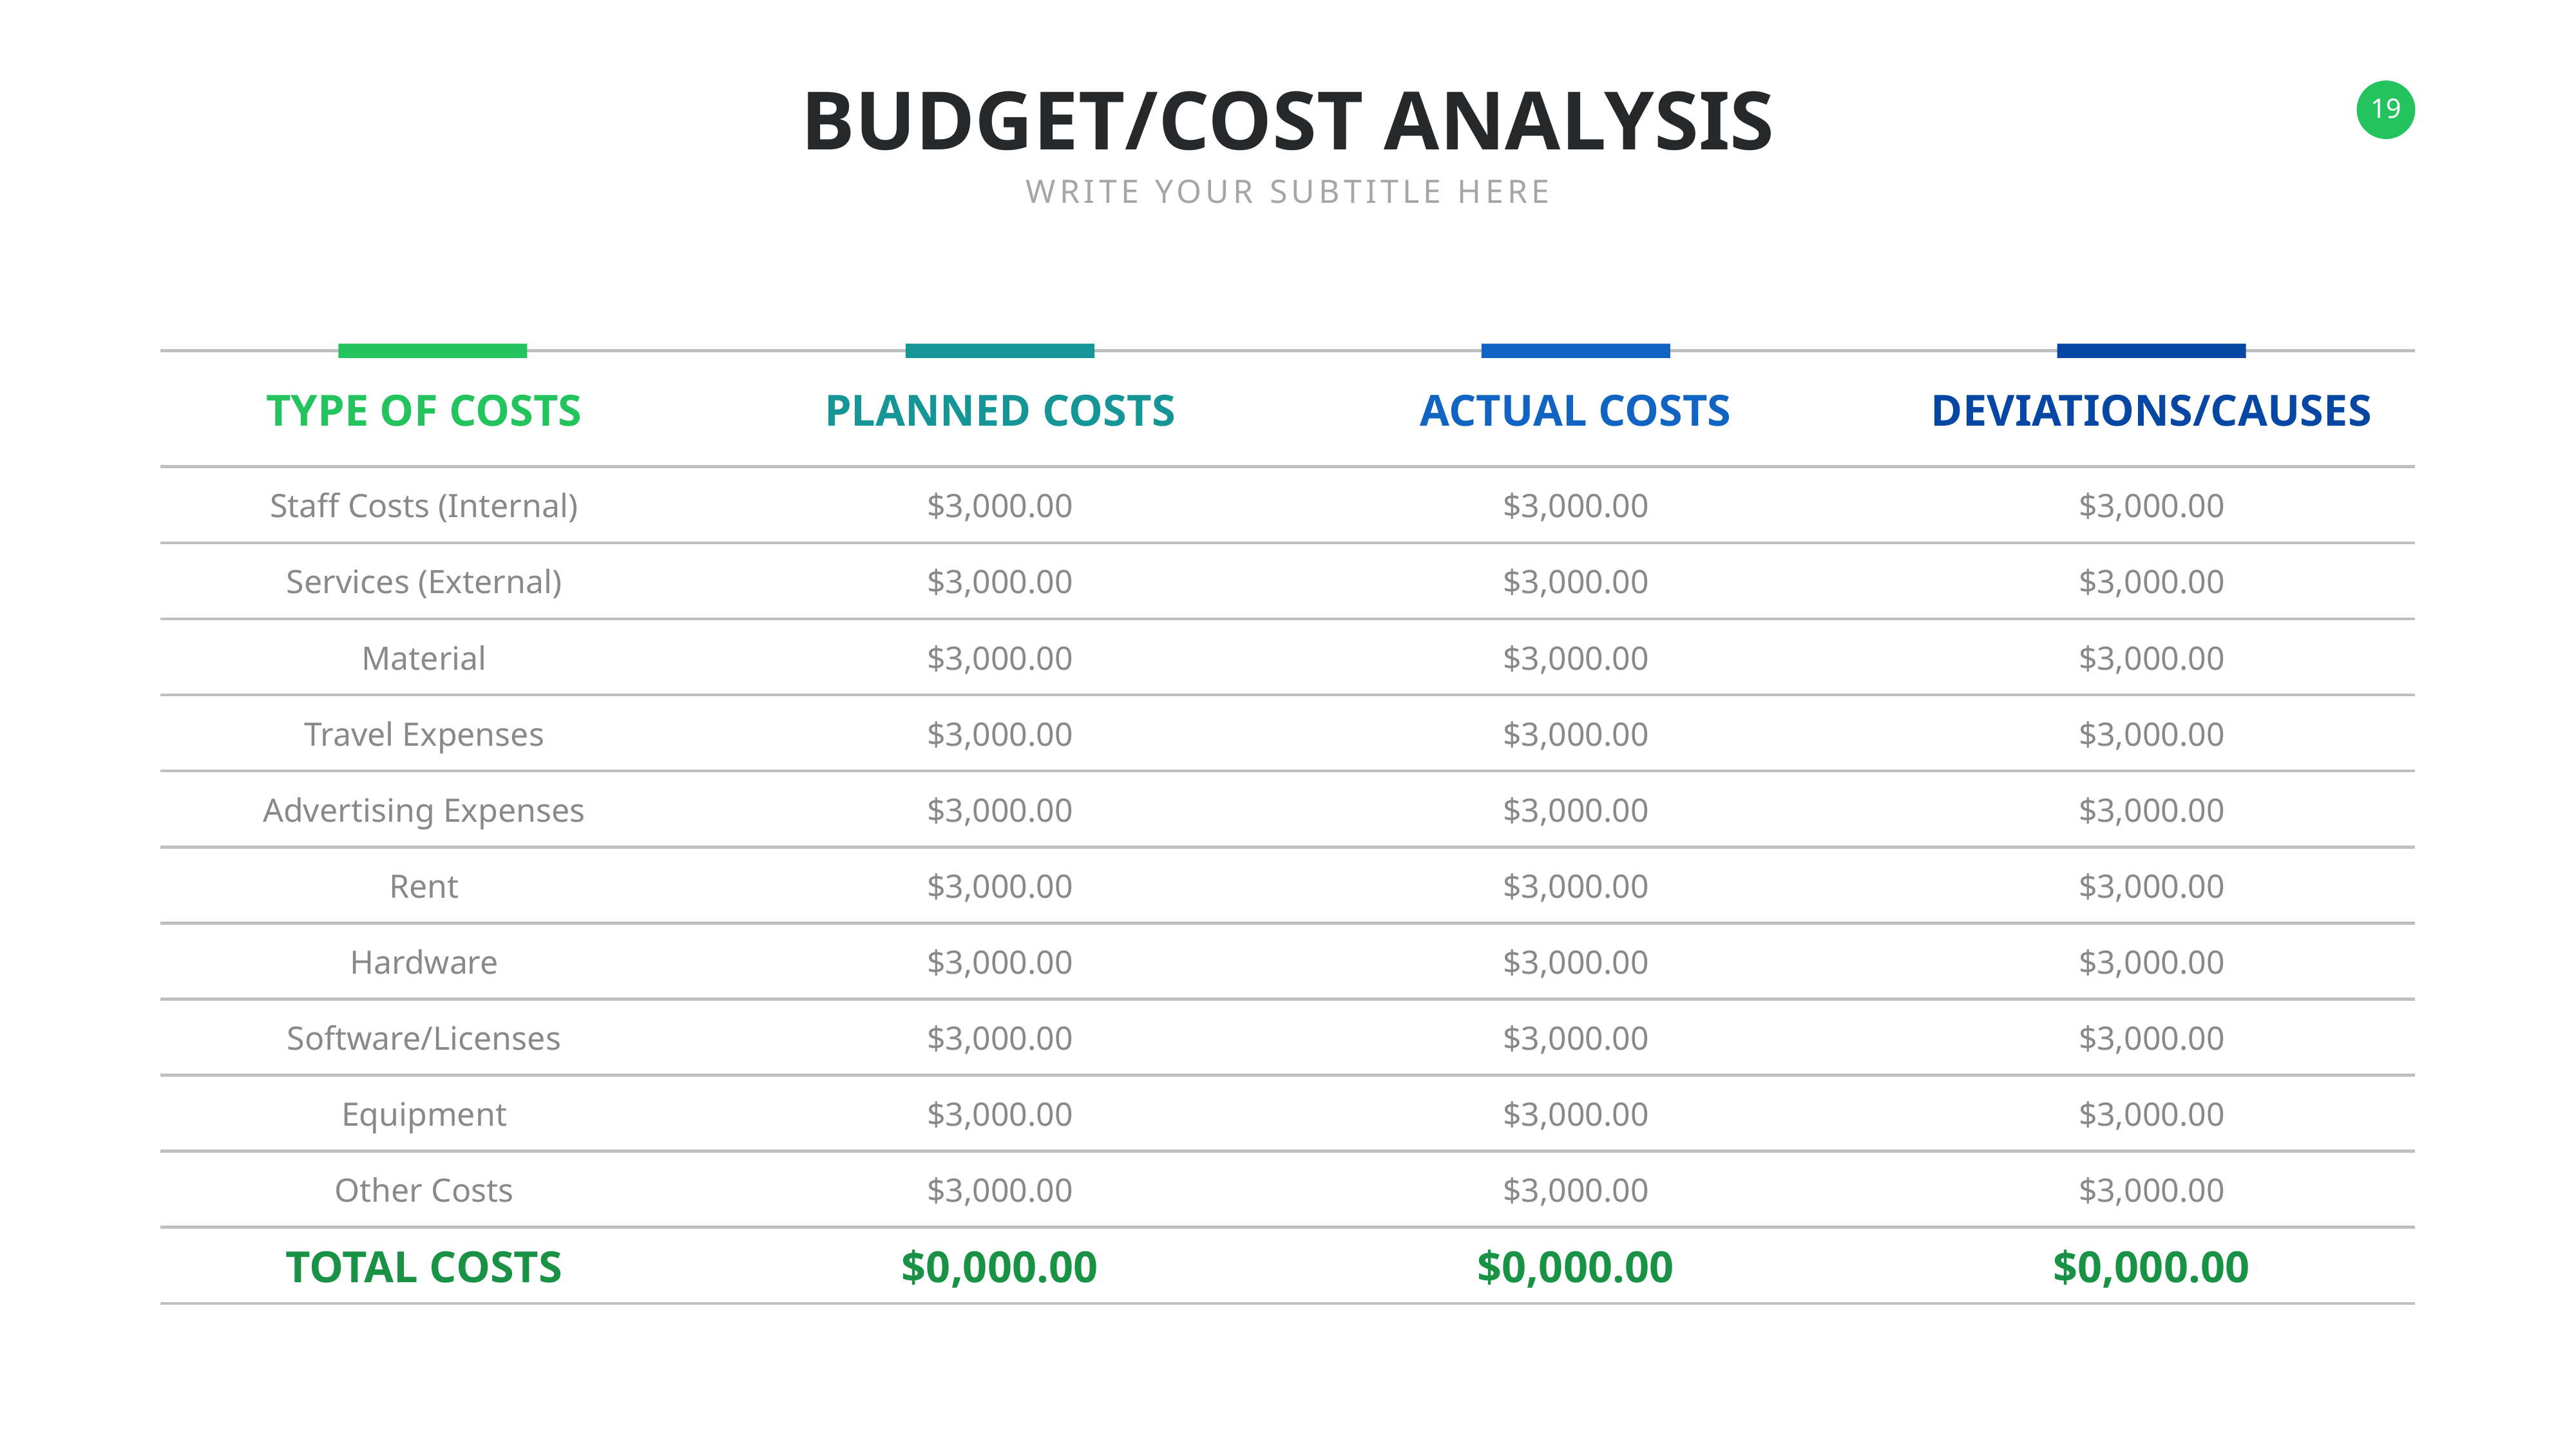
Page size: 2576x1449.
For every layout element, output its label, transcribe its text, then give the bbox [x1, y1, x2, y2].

text_box Material [352, 632, 497, 681]
text_box [338, 351, 528, 359]
text_box $0,000.00 [892, 1235, 1109, 1296]
text_box $3,000.00 [917, 1089, 1083, 1138]
text_box $3,000.00 [1493, 556, 1659, 605]
text_box Services (External) [276, 556, 572, 605]
text_box $3,000.00 [2068, 1013, 2235, 1061]
text_box $3,000.00 [917, 708, 1083, 757]
text_box $3,000.00 [917, 936, 1083, 985]
text_box $3,000.00 [2068, 480, 2235, 529]
text_box DEVIATIONS/CAUSES [1922, 378, 2382, 440]
text_box $3,000.00 [917, 632, 1083, 681]
text_box $3,000.00 [917, 1013, 1083, 1061]
text_box [2057, 343, 2247, 350]
text_box BUDGET/COST ANALYSIS [791, 64, 1785, 171]
text_box Travel Expenses [294, 708, 555, 757]
text_box $3,000.00 [917, 1165, 1083, 1214]
text_box $3,000.00 [1493, 784, 1659, 833]
text_box $3,000.00 [2068, 708, 2235, 757]
text_box $3,000.00 [1493, 1013, 1659, 1061]
text_box [1481, 343, 1671, 350]
text_box Equipment [332, 1089, 517, 1138]
text_box $3,000.00 [2068, 632, 2235, 681]
text_box $0,000.00 [1467, 1235, 1684, 1296]
text_box Other Costs [325, 1165, 524, 1214]
text_box $3,000.00 [2068, 784, 2235, 833]
text_box [2057, 351, 2247, 359]
text_box $3,000.00 [1493, 936, 1659, 985]
text_box PLANNED COSTS [815, 378, 1185, 440]
text_box $3,000.00 [2068, 1165, 2235, 1214]
text_box $3,000.00 [917, 860, 1083, 909]
text_box TYPE OF COSTS [256, 378, 593, 440]
text_box Rent [379, 860, 469, 909]
text_box Staff Costs (Internal) [260, 480, 589, 529]
text_box $3,000.00 [2068, 936, 2235, 985]
text_box $3,000.00 [2068, 556, 2235, 605]
text_box $3,000.00 [1493, 1089, 1659, 1138]
text_box [905, 351, 1095, 359]
text_box $3,000.00 [1493, 480, 1659, 529]
text_box Advertising Expenses [253, 784, 595, 833]
text_box [905, 343, 1095, 350]
text_box $3,000.00 [917, 556, 1083, 605]
text_box [338, 343, 528, 350]
text_box $3,000.00 [1493, 860, 1659, 909]
text_box $3,000.00 [2068, 1089, 2235, 1138]
text_box TOTAL COSTS [276, 1235, 573, 1296]
text_box ACTUAL COSTS [1410, 378, 1741, 440]
text_box $3,000.00 [2068, 860, 2235, 909]
text_box Software/Licenses [277, 1013, 571, 1061]
text_box $3,000.00 [917, 480, 1083, 529]
text_box $3,000.00 [917, 784, 1083, 833]
text_box $3,000.00 [1493, 708, 1659, 757]
text_box $0,000.00 [2043, 1235, 2260, 1296]
text_box $3,000.00 [1493, 1165, 1659, 1214]
text_box $3,000.00 [1493, 632, 1659, 681]
text_box Hardware [340, 936, 509, 985]
text_box [1481, 351, 1671, 359]
text_box WRITE YOUR SUBTITLE HERE [1016, 166, 1560, 215]
